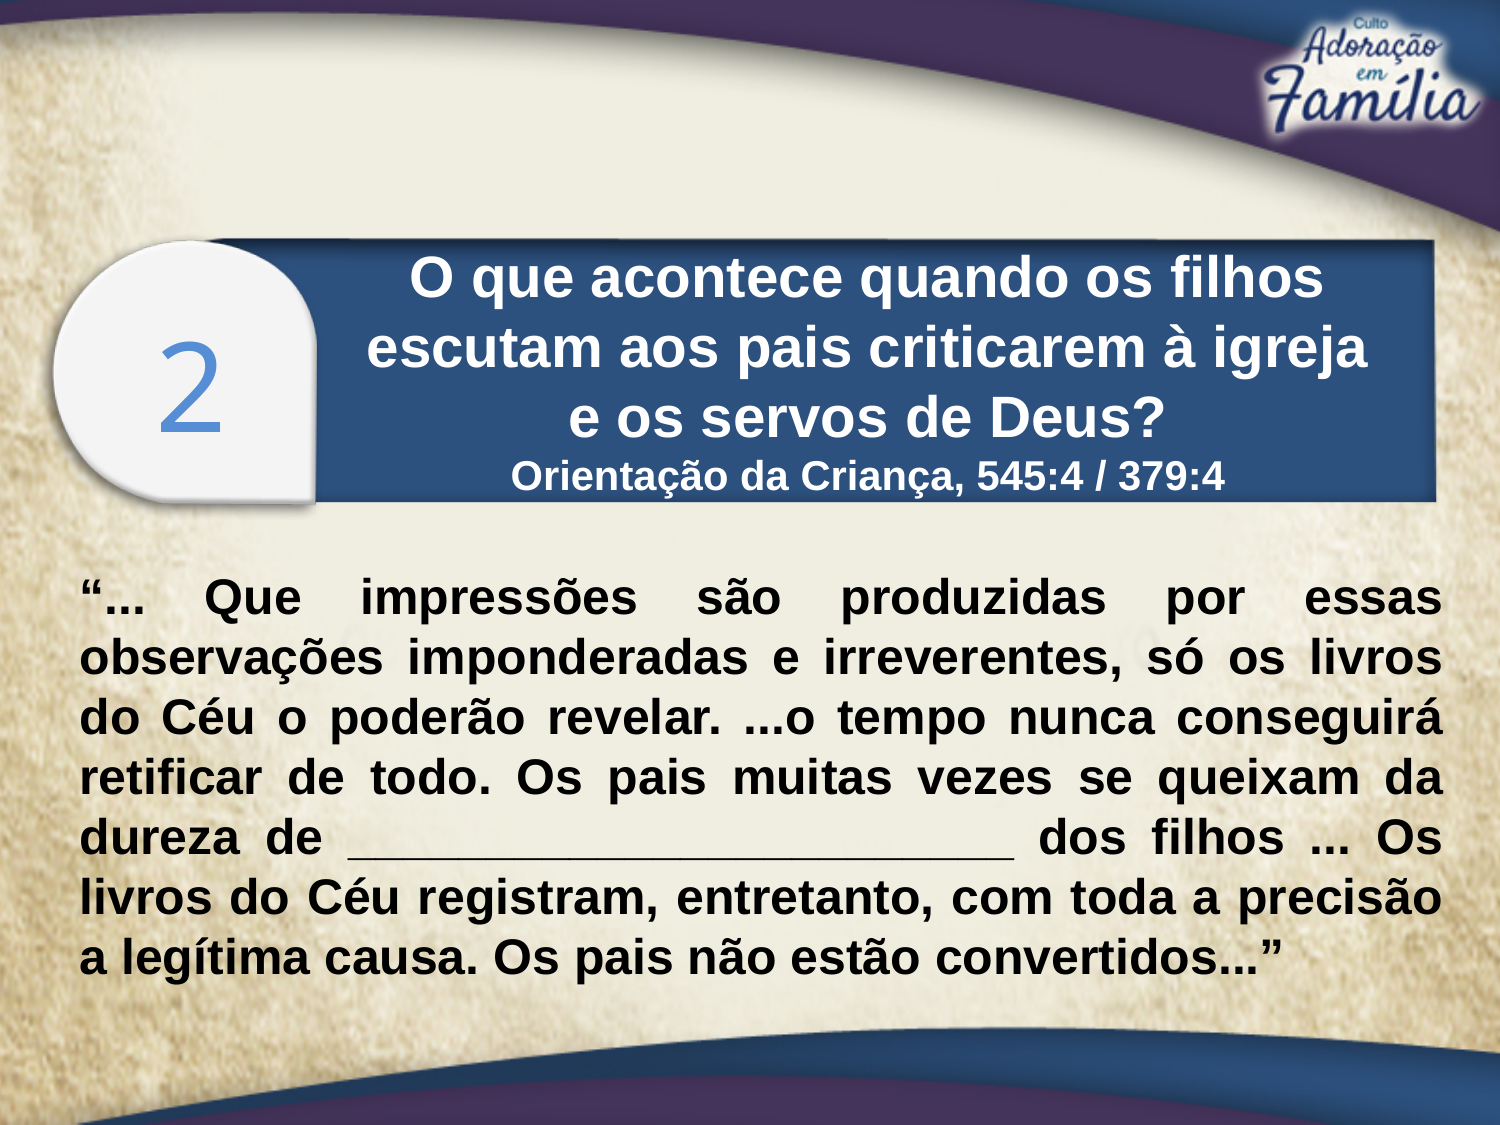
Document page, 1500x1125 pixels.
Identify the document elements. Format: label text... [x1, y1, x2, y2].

picture [0, 563, 1500, 1125]
text_box “... Que impressões são produzidas por essas observações imponderadas e irreverentes, só os livros do Céu o poderão revelar. ...o tempo nunca conseguirá retificar de todo. Os pais muitas vezes se queixam da dureza de ________________________ dos filhos ... Os livros do Céu registram, entretanto, com toda a precisão a legítima causa. Os pais não estão convertidos...” [64, 574, 1459, 992]
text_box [0, 160, 1500, 563]
picture [0, 0, 1500, 160]
